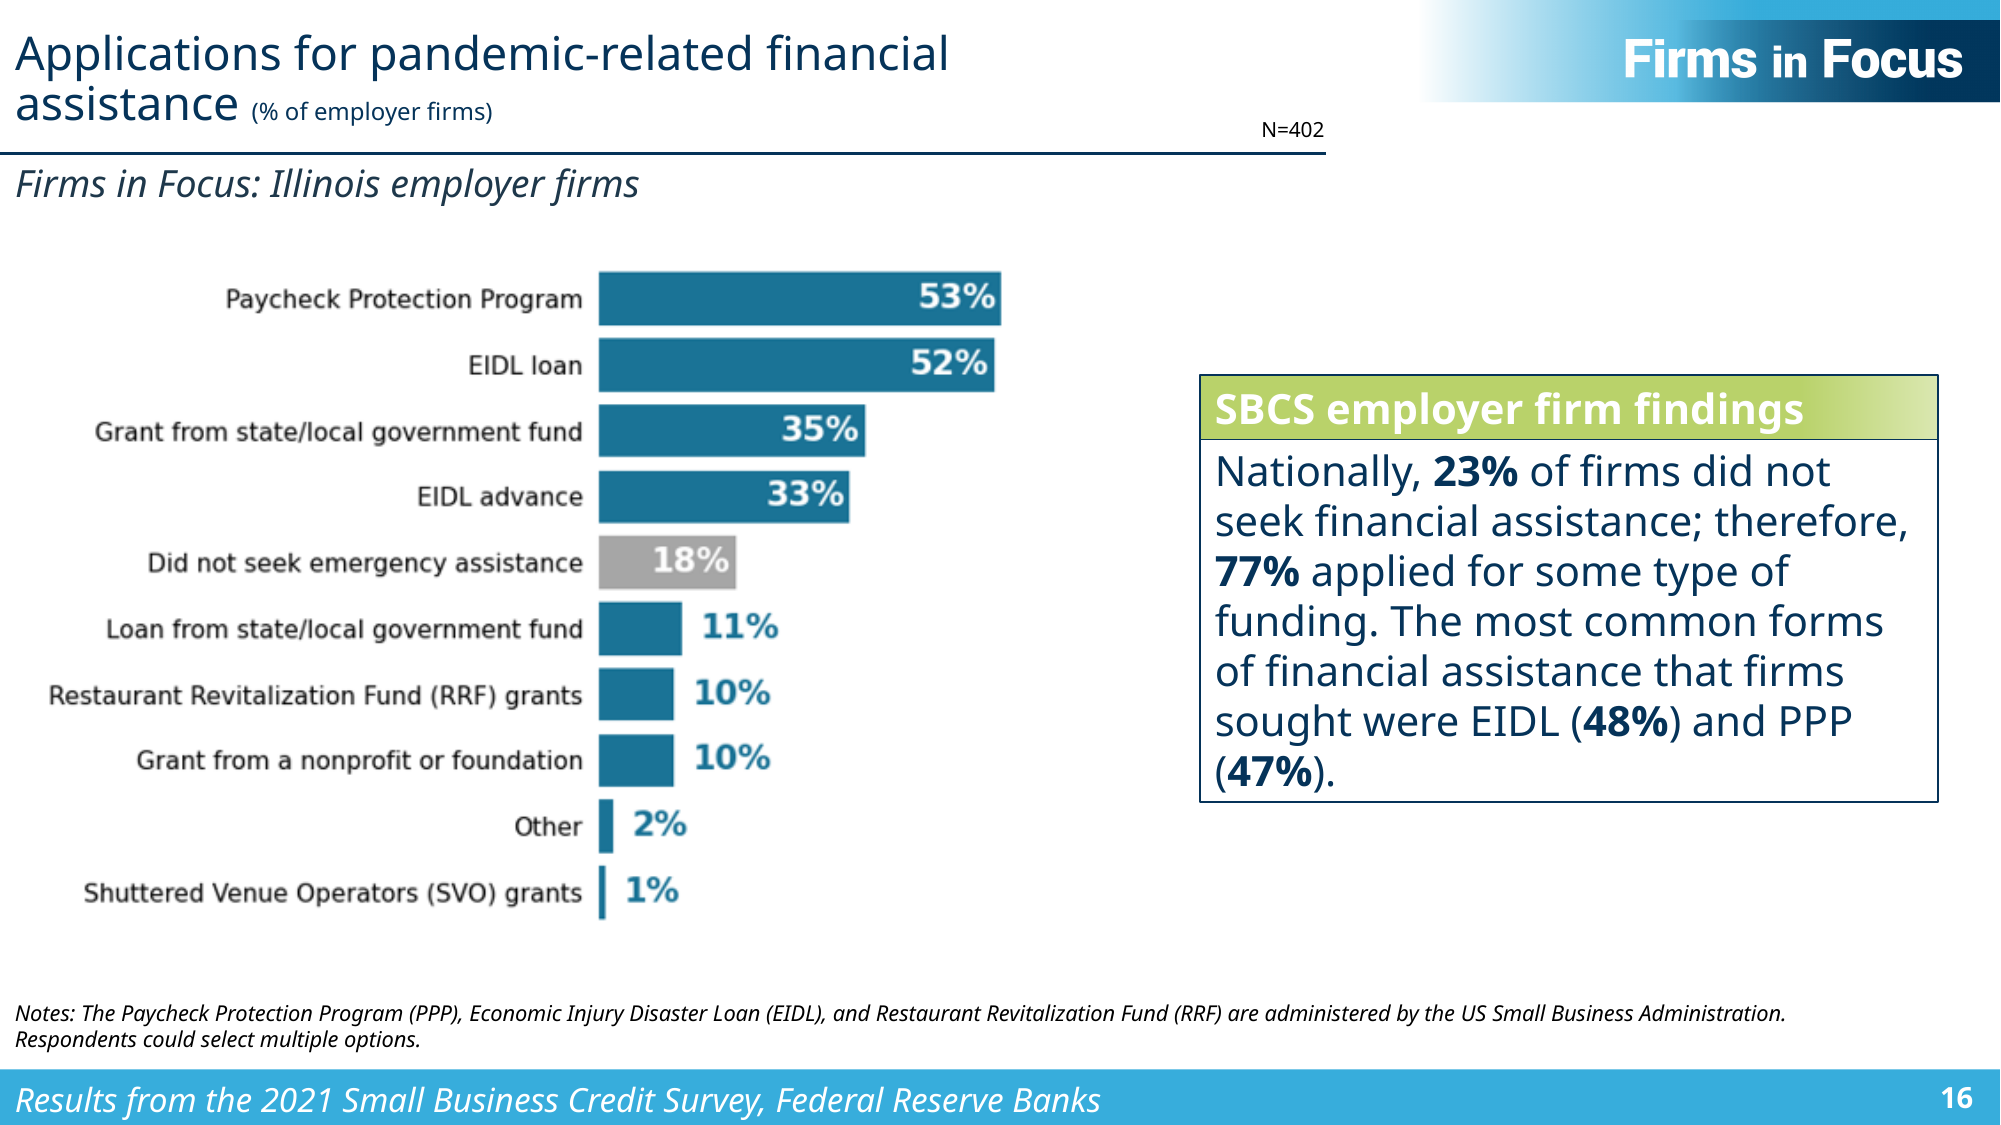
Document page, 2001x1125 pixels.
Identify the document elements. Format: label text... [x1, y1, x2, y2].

text_box N=402 [1113, 109, 1339, 149]
text_box Nationally, 23% of firms did not seek financial assistance; therefore, 77% applied for some type of funding. The most common forms of financial assistance that firms sought were EIDL (48%) and PPP (47%). [1199, 440, 1939, 802]
text_box SBCS employer firm findings [1199, 375, 1939, 440]
text_box Notes: The Paycheck Protection Program (PPP), Economic Injury Disaster Loan (EIDL), and Restaurant Revitalization Fund (RRF) are administered by the US Small Business Administration. Respondents could select multiple options. [0, 992, 1812, 1060]
text_box Firms in Focus: Illinois employer firms [0, 161, 1339, 210]
title Applications for pandemic-related financial assistance (% of employer firms) [0, 22, 1024, 139]
picture [25, 217, 1046, 975]
picture [1190, 0, 2000, 178]
